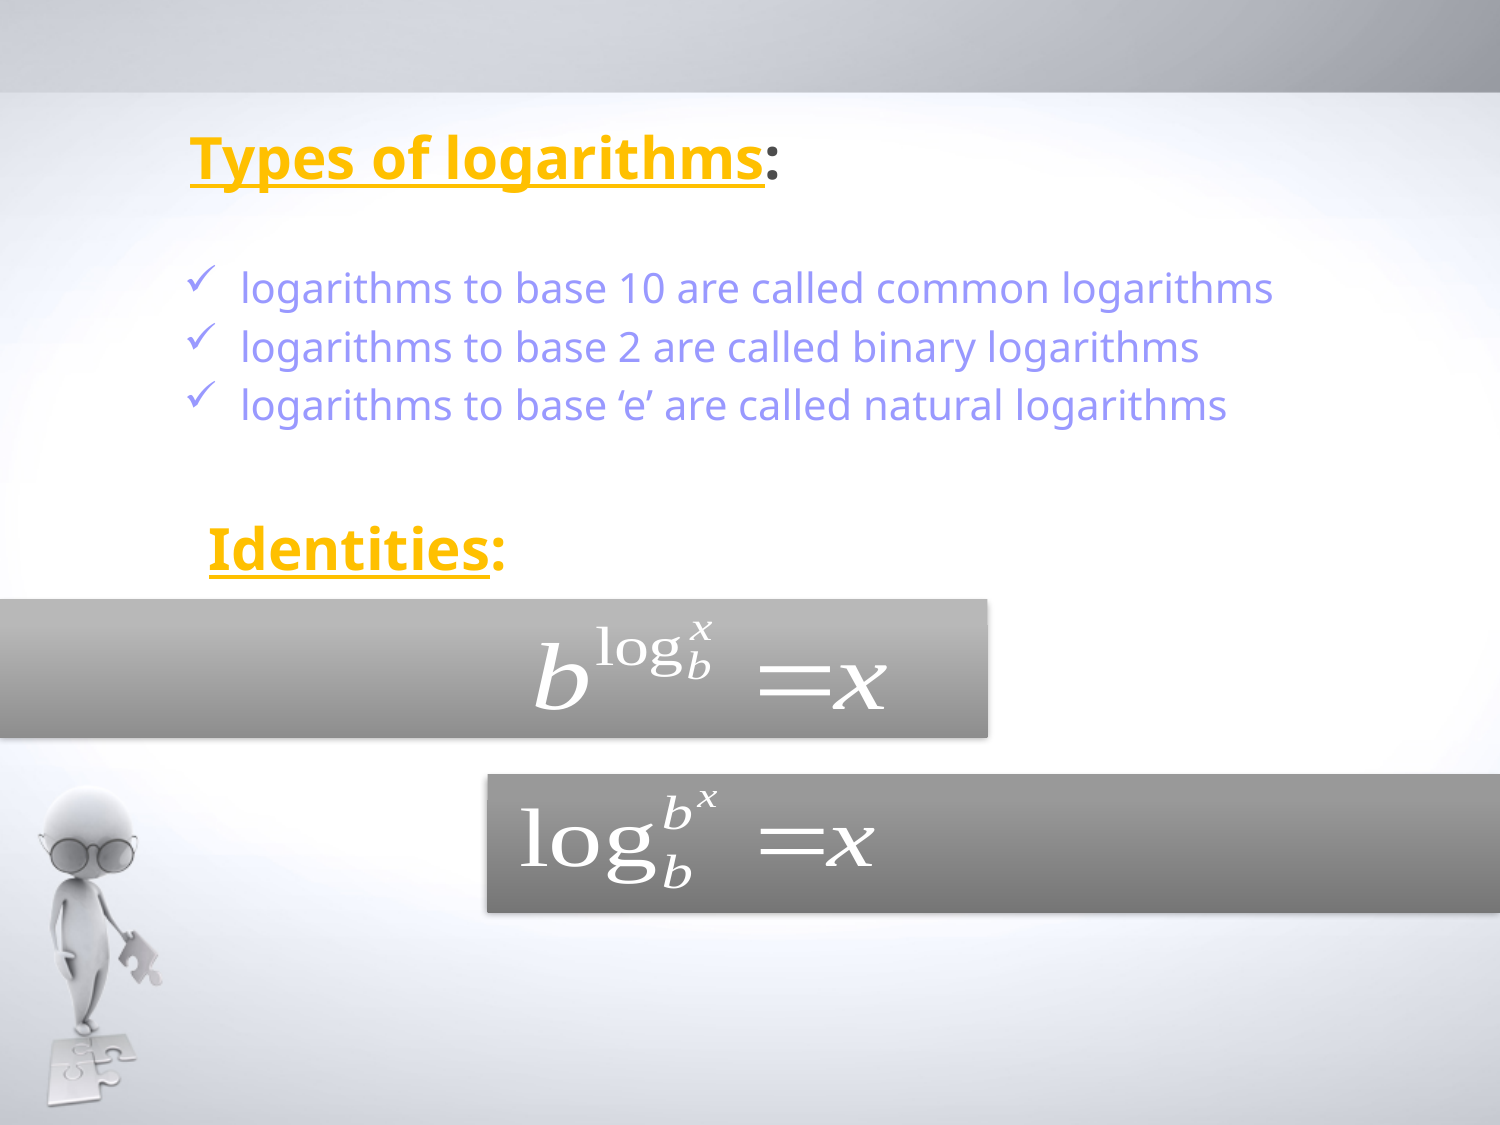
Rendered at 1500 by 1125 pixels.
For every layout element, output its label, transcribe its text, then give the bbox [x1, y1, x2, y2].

picture [0, 0, 1500, 1125]
text_box Identities: [193, 504, 1394, 588]
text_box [487, 771, 1500, 913]
list logarithms to base 10 are called common logarithms logarithms to base 2 are called binary logarithms logarithms to base ‘e’ are called natural logarithms [168, 254, 1369, 551]
title Types of logarithms: [174, 112, 1437, 201]
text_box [0, 599, 988, 744]
